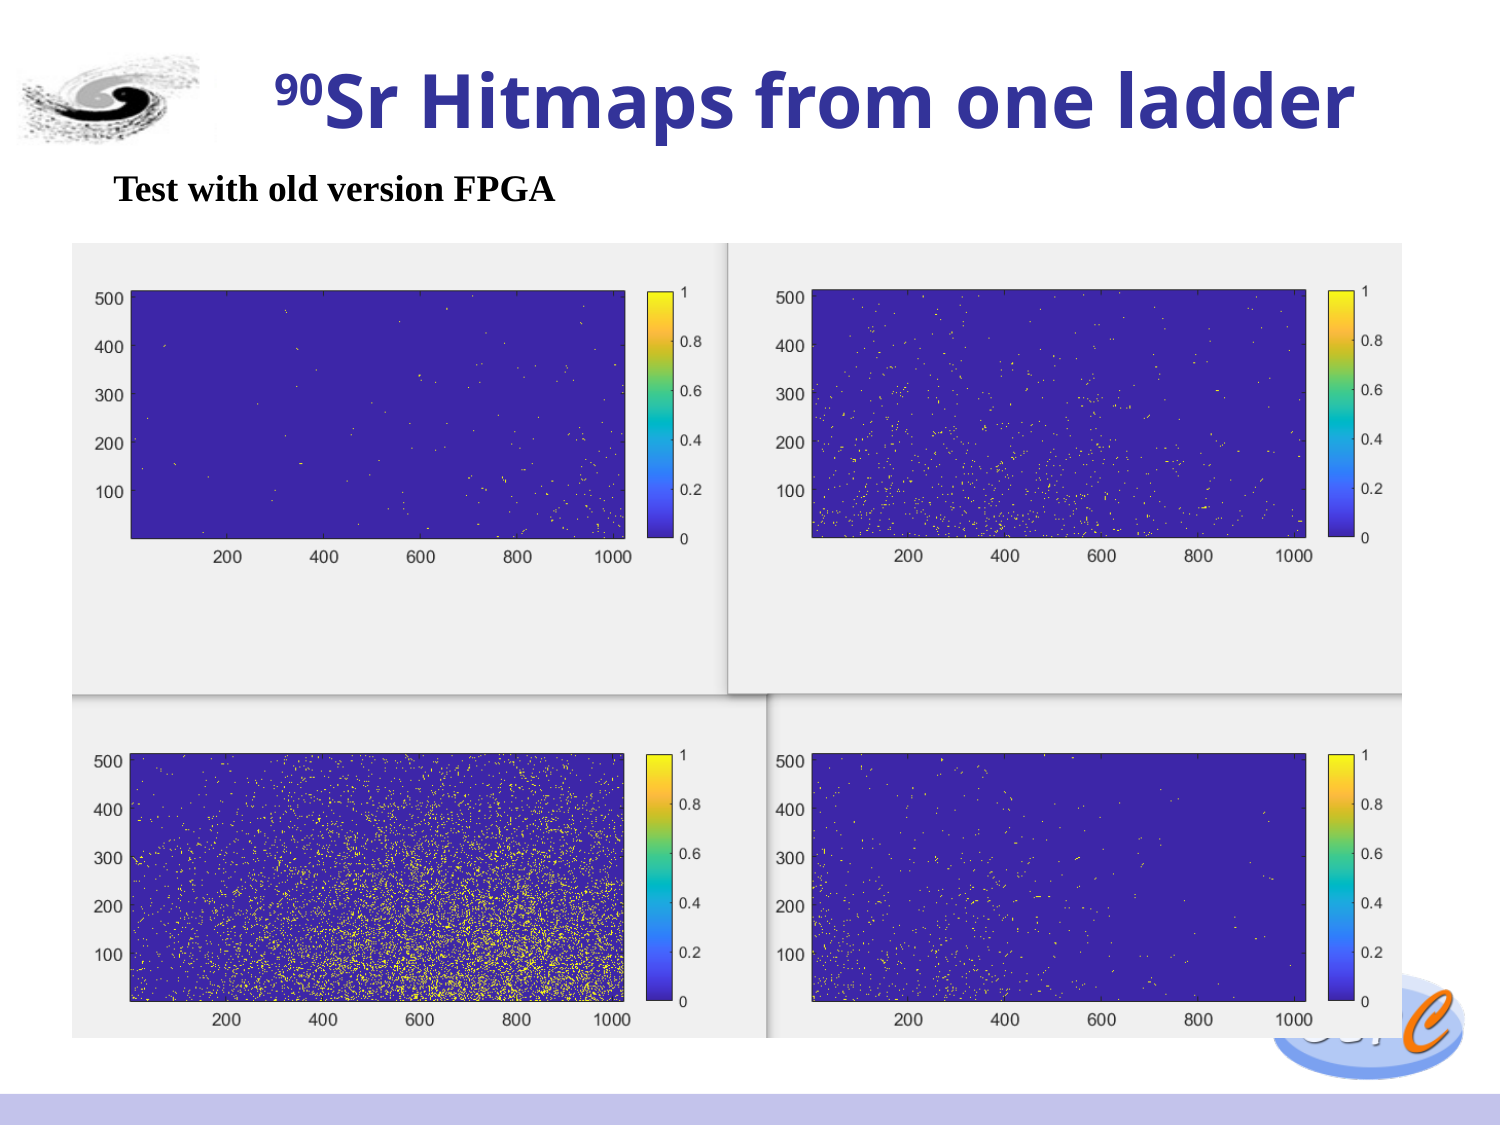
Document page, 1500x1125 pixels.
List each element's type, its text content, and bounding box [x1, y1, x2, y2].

picture [72, 243, 1469, 1084]
text_box Test with old version FPGA [98, 157, 1044, 217]
picture [2, 19, 217, 171]
title 90Sr Hitmaps from one ladder [229, 4, 1402, 193]
